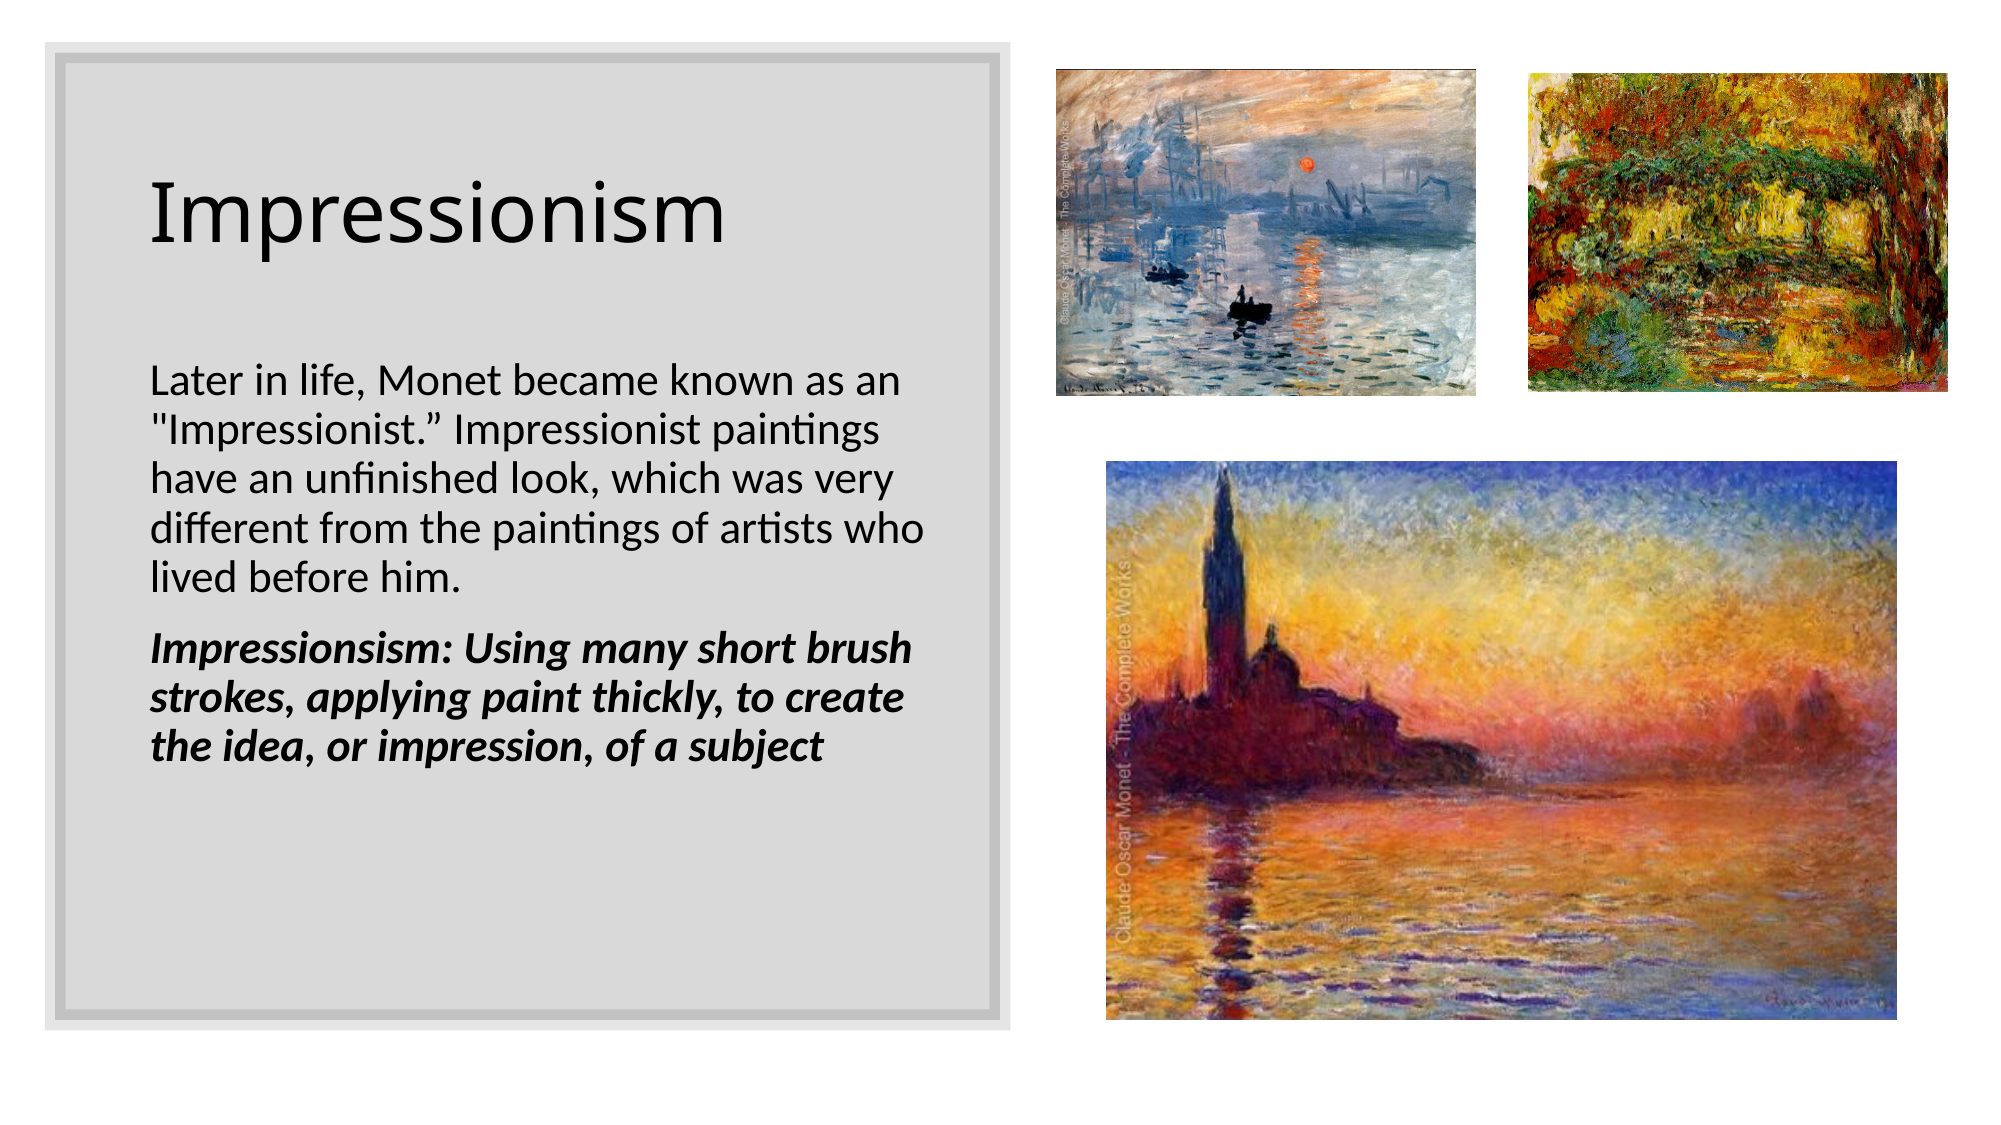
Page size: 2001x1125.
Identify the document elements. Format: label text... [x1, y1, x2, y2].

text_box [54, 52, 1001, 1021]
picture [1106, 461, 1897, 1020]
picture [1056, 69, 1476, 396]
picture [1528, 73, 1948, 392]
title Impressionism [134, 105, 941, 326]
list Later in life, Monet became known as an "Impressionist.” Impressionist paintings have an unfinished look, which was very different from the paintings of artists who lived before him. Impressionsism: Using many short brush strokes, applying paint thickly, to create the idea, or impression, of a subject [134, 348, 941, 943]
